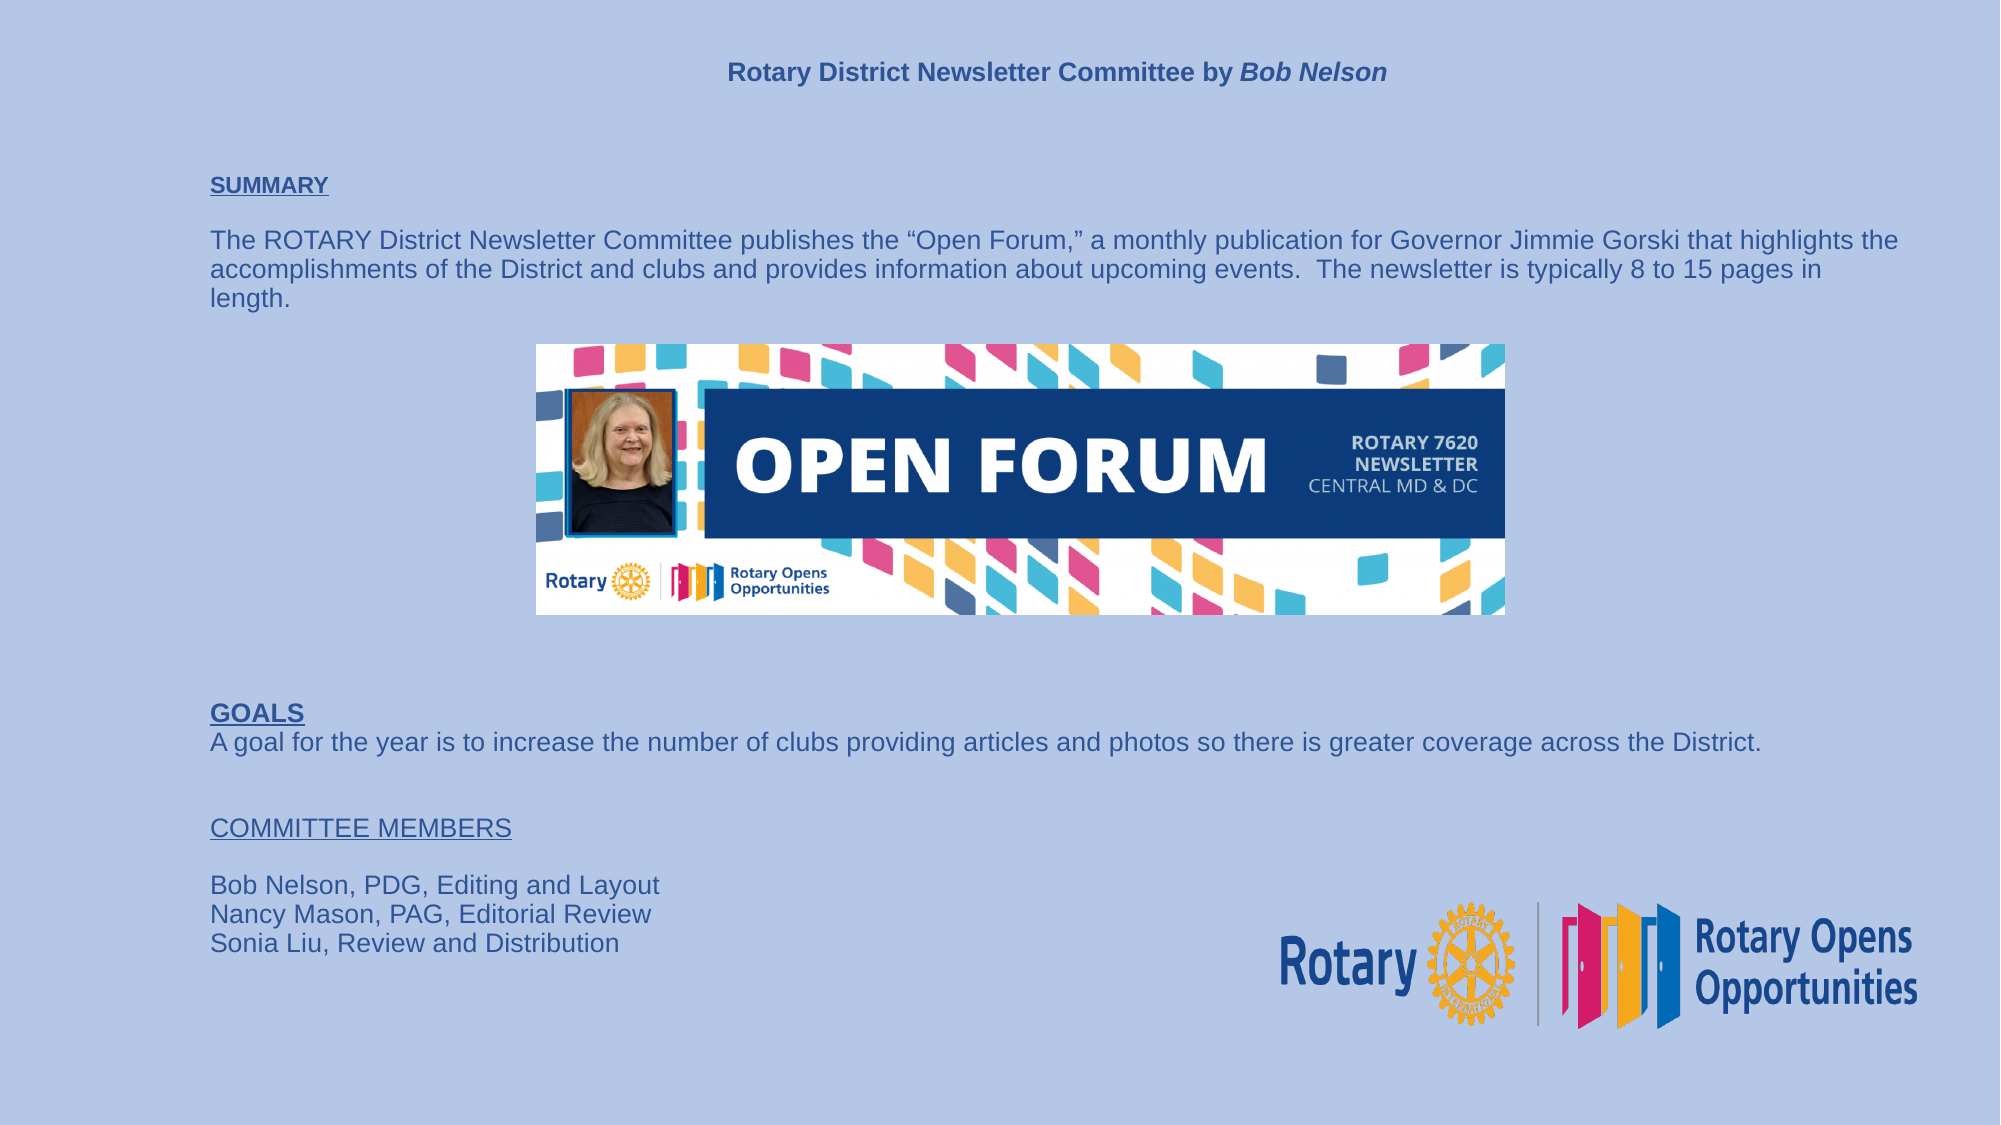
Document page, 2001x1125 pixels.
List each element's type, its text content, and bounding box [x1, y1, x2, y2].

picture [536, 344, 1505, 615]
title Rotary District Newsletter Committee by Bob Nelson [195, 50, 1920, 104]
picture [1280, 902, 1917, 1029]
list SUMMARY The ROTARY District Newsletter Committee publishes the “Open Forum,” a monthly publication for Governor Jimmie Gorski that highlights the accomplishments of the District and clubs and provides information about upcoming events. The newsletter is typically 8 to 15 pages in length. GOALS A goal for the year is to increase the number of clubs providing articles and photos so there is greater coverage across the District. COMMITTEE MEMBERS Bob Nelson, PDG, Editing and Layout Nancy Mason, PAG, Editorial Review Sonia Liu, Review and Distribution [195, 104, 1920, 1029]
